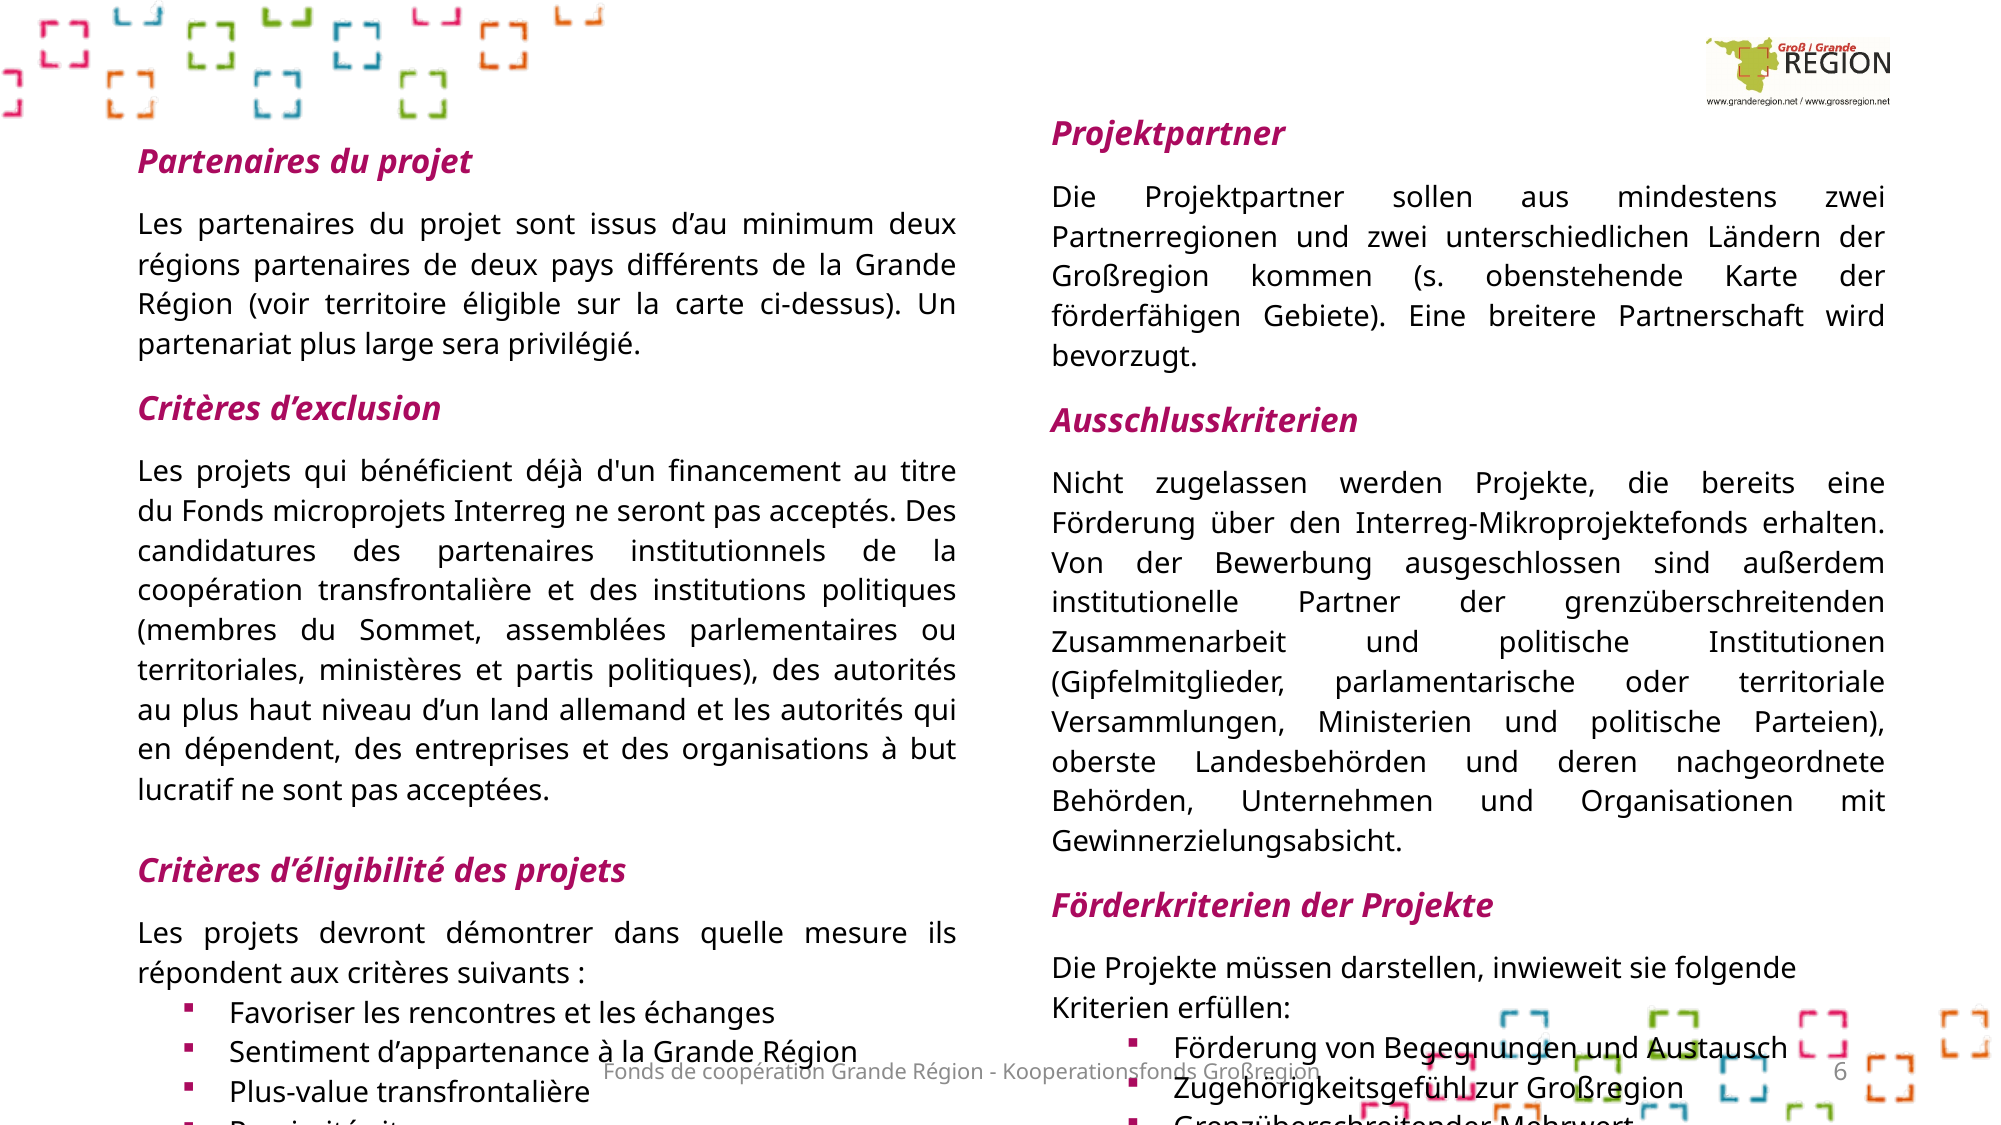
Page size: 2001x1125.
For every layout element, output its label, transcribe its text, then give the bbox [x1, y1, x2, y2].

picture [0, 0, 614, 126]
slide_number 6 [1412, 1042, 1863, 1103]
picture [1901, 1000, 2000, 1125]
text_box Projektpartner Die Projektpartner sollen aus mindestens zwei Partnerregionen und zwei unterschiedlichen Ländern der Großregion kommen (s. obenstehende Karte der förderfähigen Gebiete). Eine breitere Partnerschaft wird bevorzugt. Ausschlusskriterien Nicht zugelassen werden Projekte, die bereits eine Förderung über den Interreg-Mikroprojektefonds erhalten. Von der Bewerbung ausgeschlossen sind außerdem institutionelle Partner der grenzüberschreitenden Zusammenarbeit und politische Institutionen (Gipfelmitglieder, parlamentarische oder territoriale Versammlungen, Ministerien und politische Parteien), oberste Landesbehörden und deren nachgeordnete Behörden, Unternehmen und Organisationen mit Gewinnerzielungsabsicht. Förderkriterien der Projekte Die Projekte müssen darstellen, inwieweit sie folgende Kriterien erfüllen: Förderung von Begegnungen und Austausch Zugehörigkeitsgefühl zur Großregion Grenzüberschreitender Mehrwert Bürgernähe [1036, 99, 1901, 1125]
footer Fonds de coopération Grande Région - Kooperationsfonds Großregion [587, 1042, 1338, 1103]
picture [1706, 37, 1890, 99]
list Partenaires du projet Les partenaires du projet sont issus d’au minimum deux régions partenaires de deux pays différents de la Grande Région (voir territoire éligible sur la carte ci-dessus). Un partenariat plus large sera privilégié. Critères d’exclusion Les projets qui bénéficient déjà d'un financement au titre du Fonds microprojets Interreg ne seront pas acceptés. Des candidatures des partenaires institutionnels de la coopération transfrontalière et des institutions politiques (membres du Sommet, assemblées parlementaires ou territoriales, ministères et partis politiques), des autorités au plus haut niveau d’un land allemand et les autorités qui en dépendent, des entreprises et des organisations à but lucratif ne sont pas acceptées. Critères d’éligibilité des projets Les projets devront démontrer dans quelle mesure ils répondent aux critères suivants : Favoriser les rencontres et les échanges Sentiment d’appartenance à la Grande Région Plus-value transfrontalière Proximité citoyenne [122, 127, 973, 1079]
